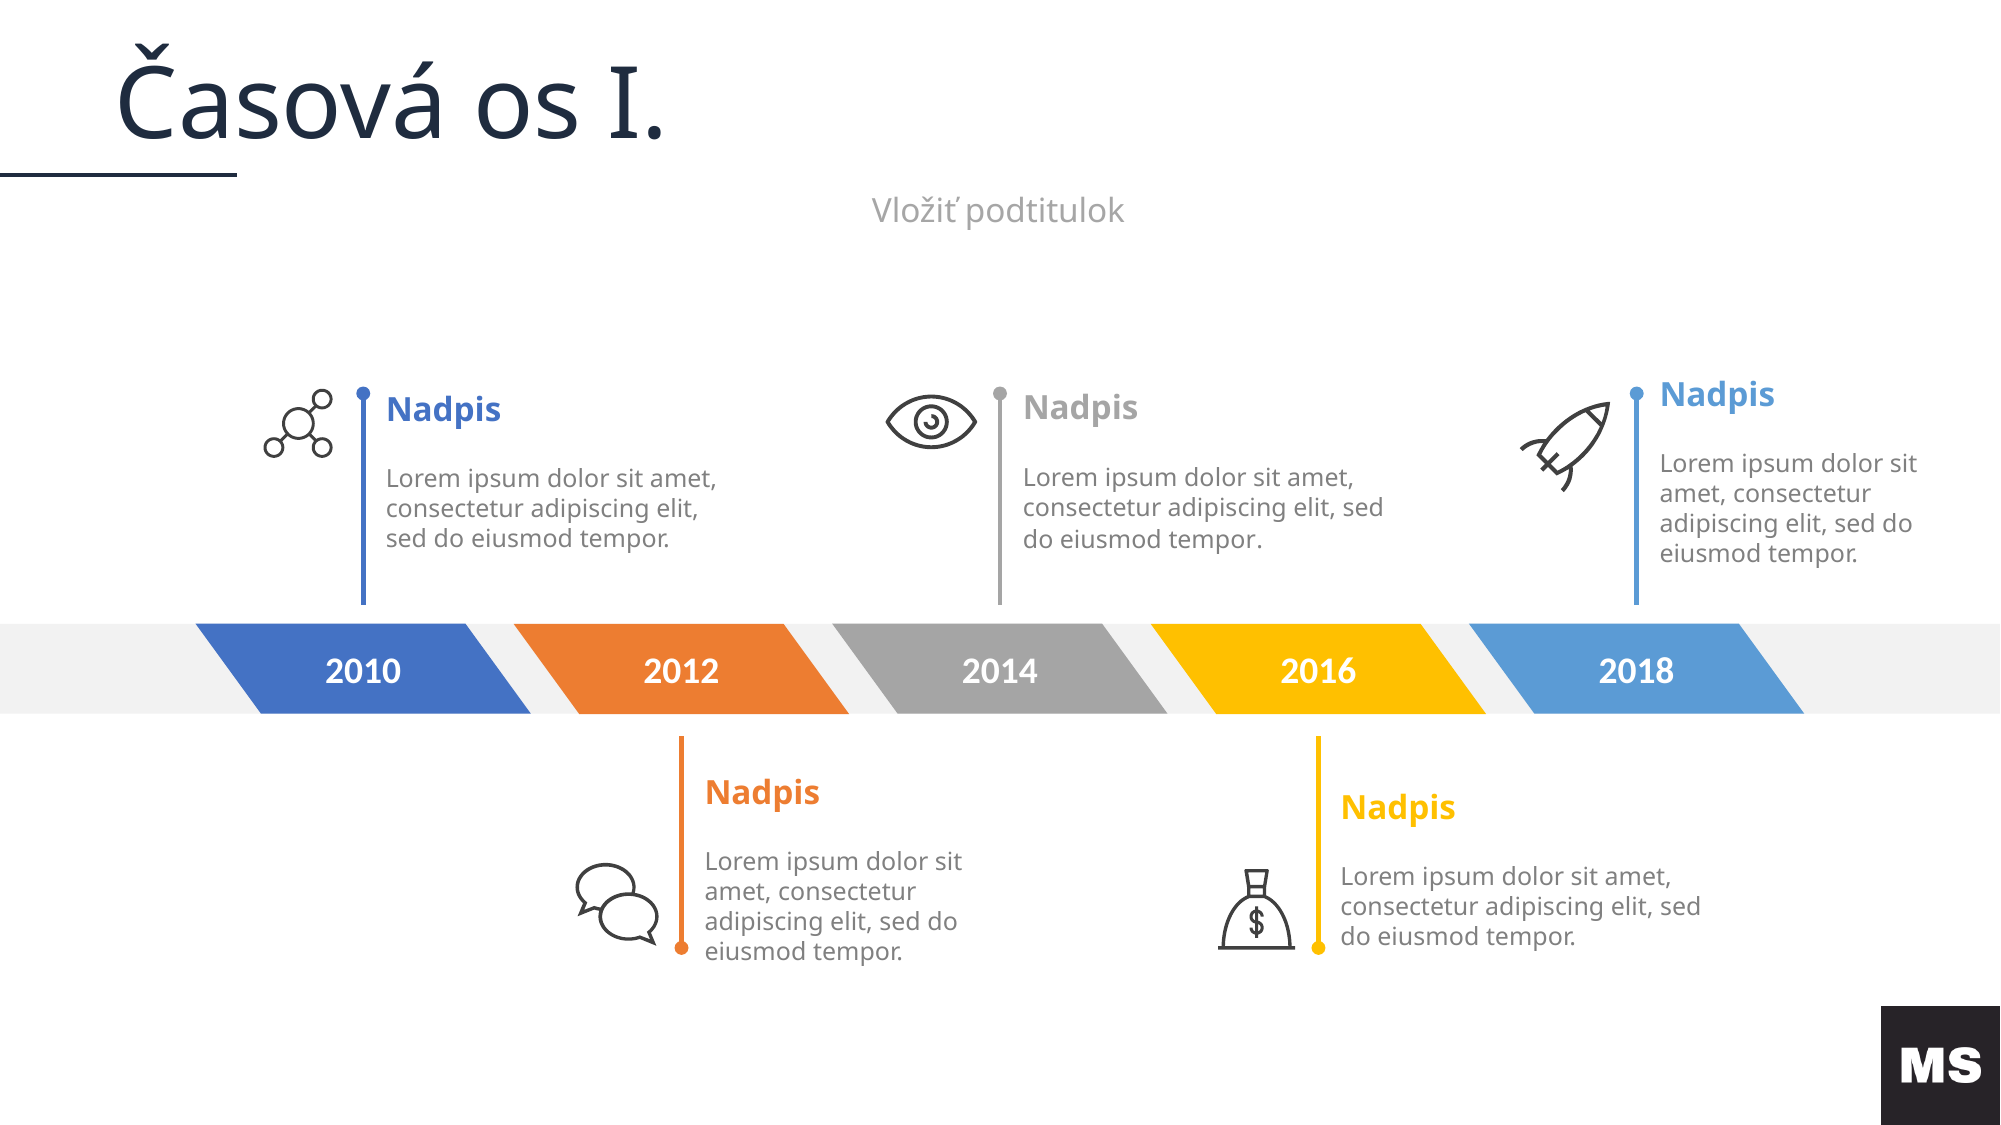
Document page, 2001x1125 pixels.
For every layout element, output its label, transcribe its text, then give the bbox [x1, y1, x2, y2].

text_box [1468, 393, 1805, 714]
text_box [513, 623, 850, 948]
text_box Nadpis Lorem ipsum dolor sit amet, consectetur adipiscing elit, sed do eiusmod tempor. [1659, 373, 1979, 568]
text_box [885, 394, 978, 450]
text_box Nadpis Lorem ipsum dolor sit amet, consectetur adipiscing elit, sed do eiusmod tempor. [385, 387, 746, 553]
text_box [1218, 869, 1296, 950]
text_box [1487, 623, 2000, 715]
text_box Nadpis Lorem ipsum dolor sit amet, consectetur adipiscing elit, sed do eiusmod tempor. [1022, 386, 1406, 555]
text_box Nadpis Lorem ipsum dolor sit amet, consectetur adipiscing elit, sed do eiusmod tempor. [1340, 785, 1725, 951]
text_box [1150, 623, 1487, 948]
list Vložiť podtitulok [83, 193, 1914, 232]
text_box [313, 388, 331, 393]
text_box [0, 623, 513, 715]
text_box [832, 393, 1168, 714]
title Časová os I. [115, 51, 1834, 161]
picture [1881, 1006, 2000, 1125]
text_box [195, 393, 531, 714]
text_box Nadpis Lorem ipsum dolor sit amet, consectetur adipiscing elit, sed do eiusmod tempor. [704, 770, 1024, 966]
